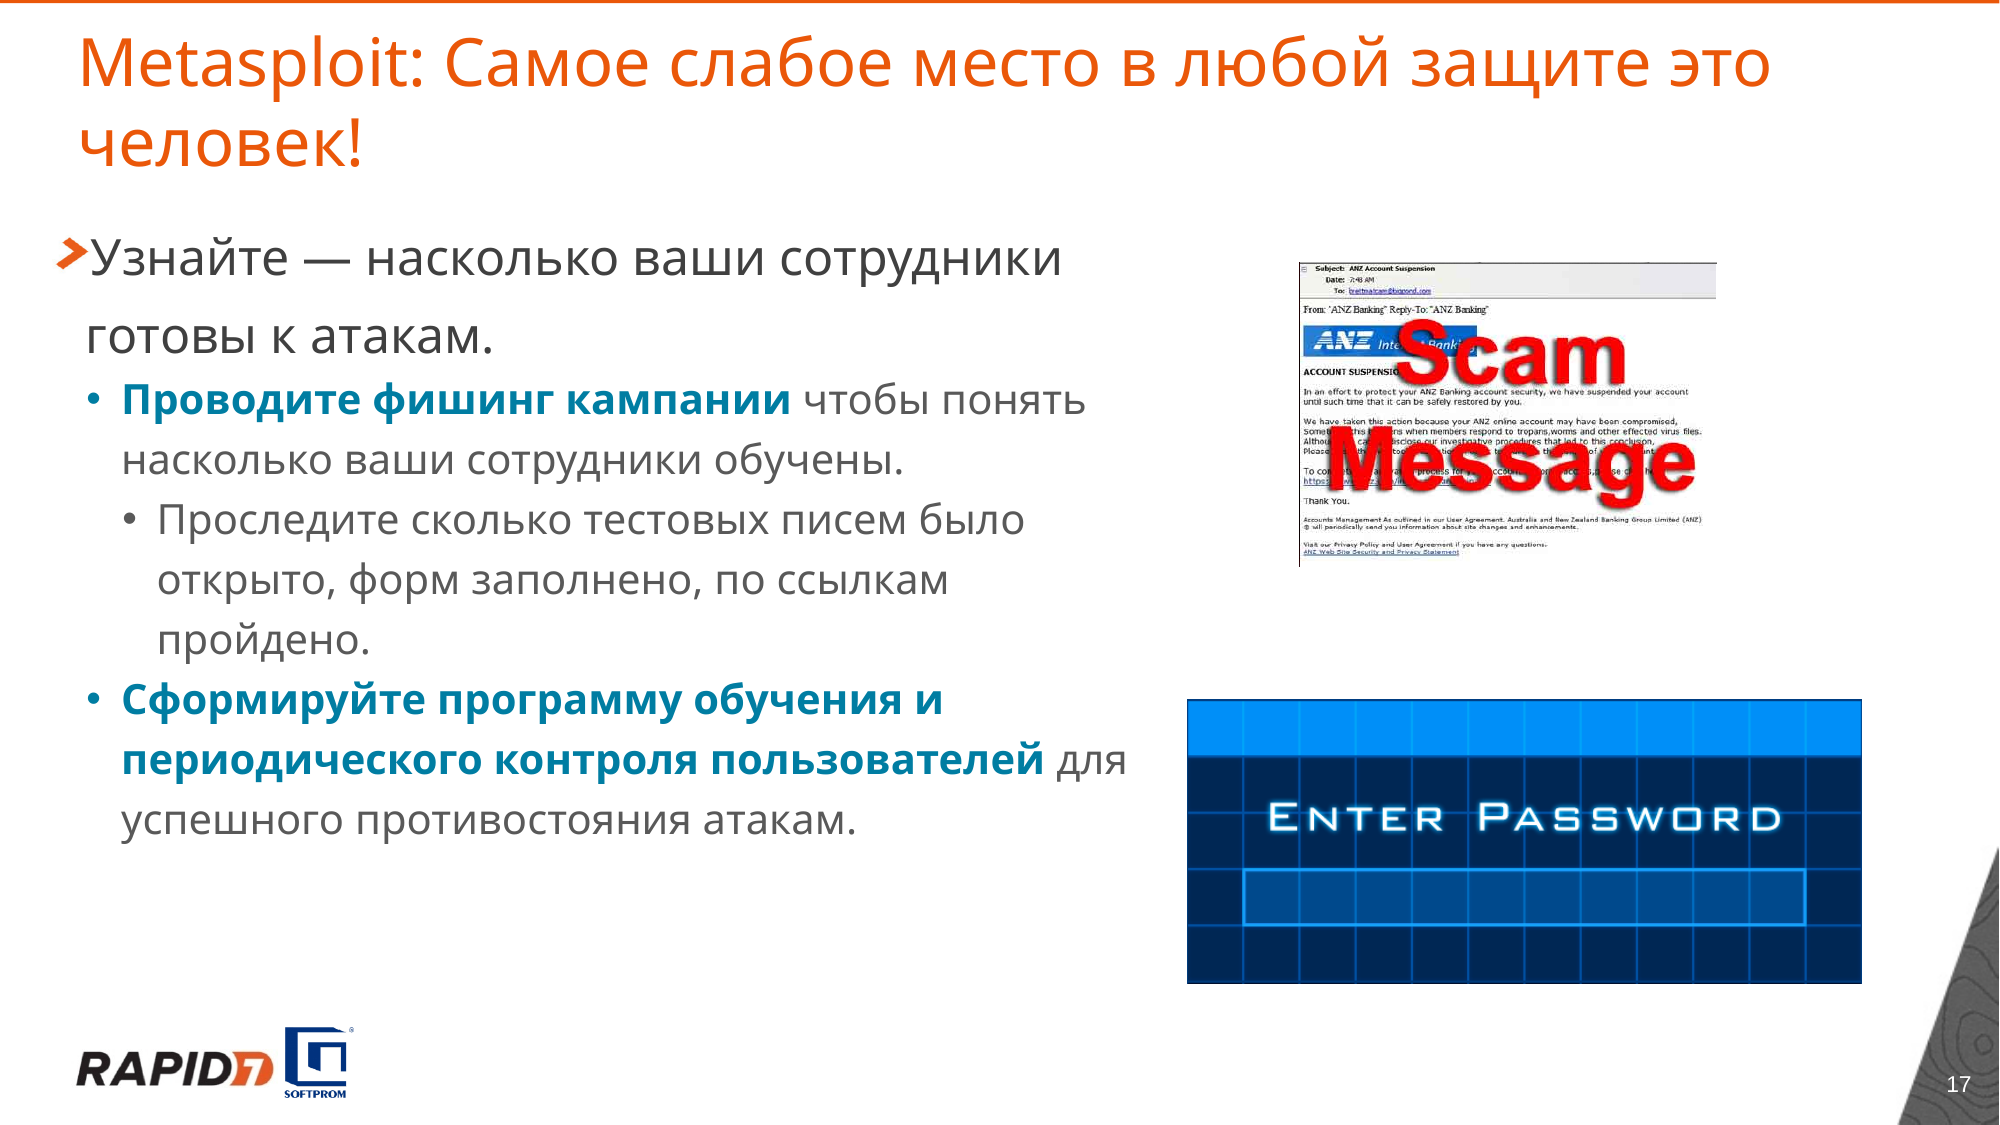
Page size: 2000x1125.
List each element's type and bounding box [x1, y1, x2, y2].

picture [71, 1049, 278, 1088]
picture [1896, 845, 1999, 1125]
picture [1186, 699, 1862, 985]
picture [1299, 262, 1717, 567]
picture [283, 1027, 354, 1098]
picture [52, 235, 91, 275]
